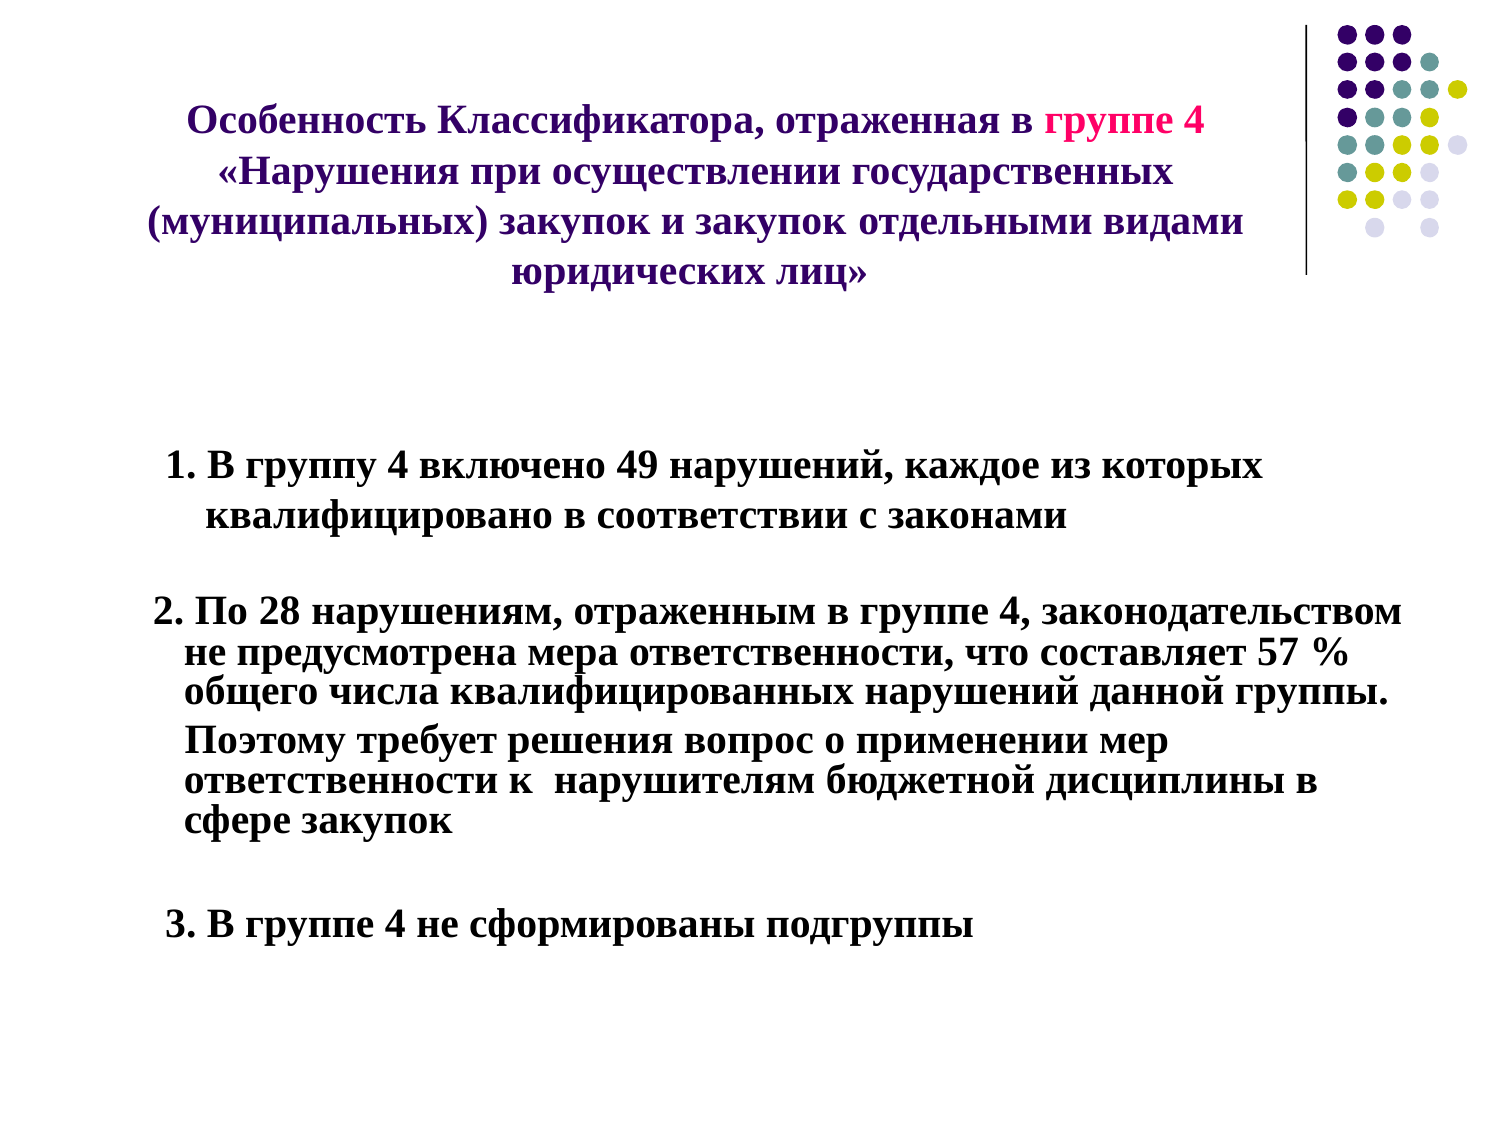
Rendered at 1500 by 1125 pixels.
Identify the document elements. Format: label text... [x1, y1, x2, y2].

list 1. В группу 4 включено 49 нарушений, каждое из которых квалифицировано в соответствии с законами 2. По 28 нарушениям, отраженным в группе 4, законодательством не предусмотрена мера ответственности, что составляет 57 % общего числа квалифицированных нарушений данной группы. Поэтому требует решения вопрос о применении мер ответственности к нарушителям бюджетной дисциплины в сфере закупок 3. В группе 4 не сформированы подгруппы [74, 432, 1426, 989]
title Особенность Классификатора, отраженная в группе 4 «Нарушения при осуществлении государственных (муниципальных) закупок и закупок отдельными видами юридических лиц» [76, 89, 1315, 351]
